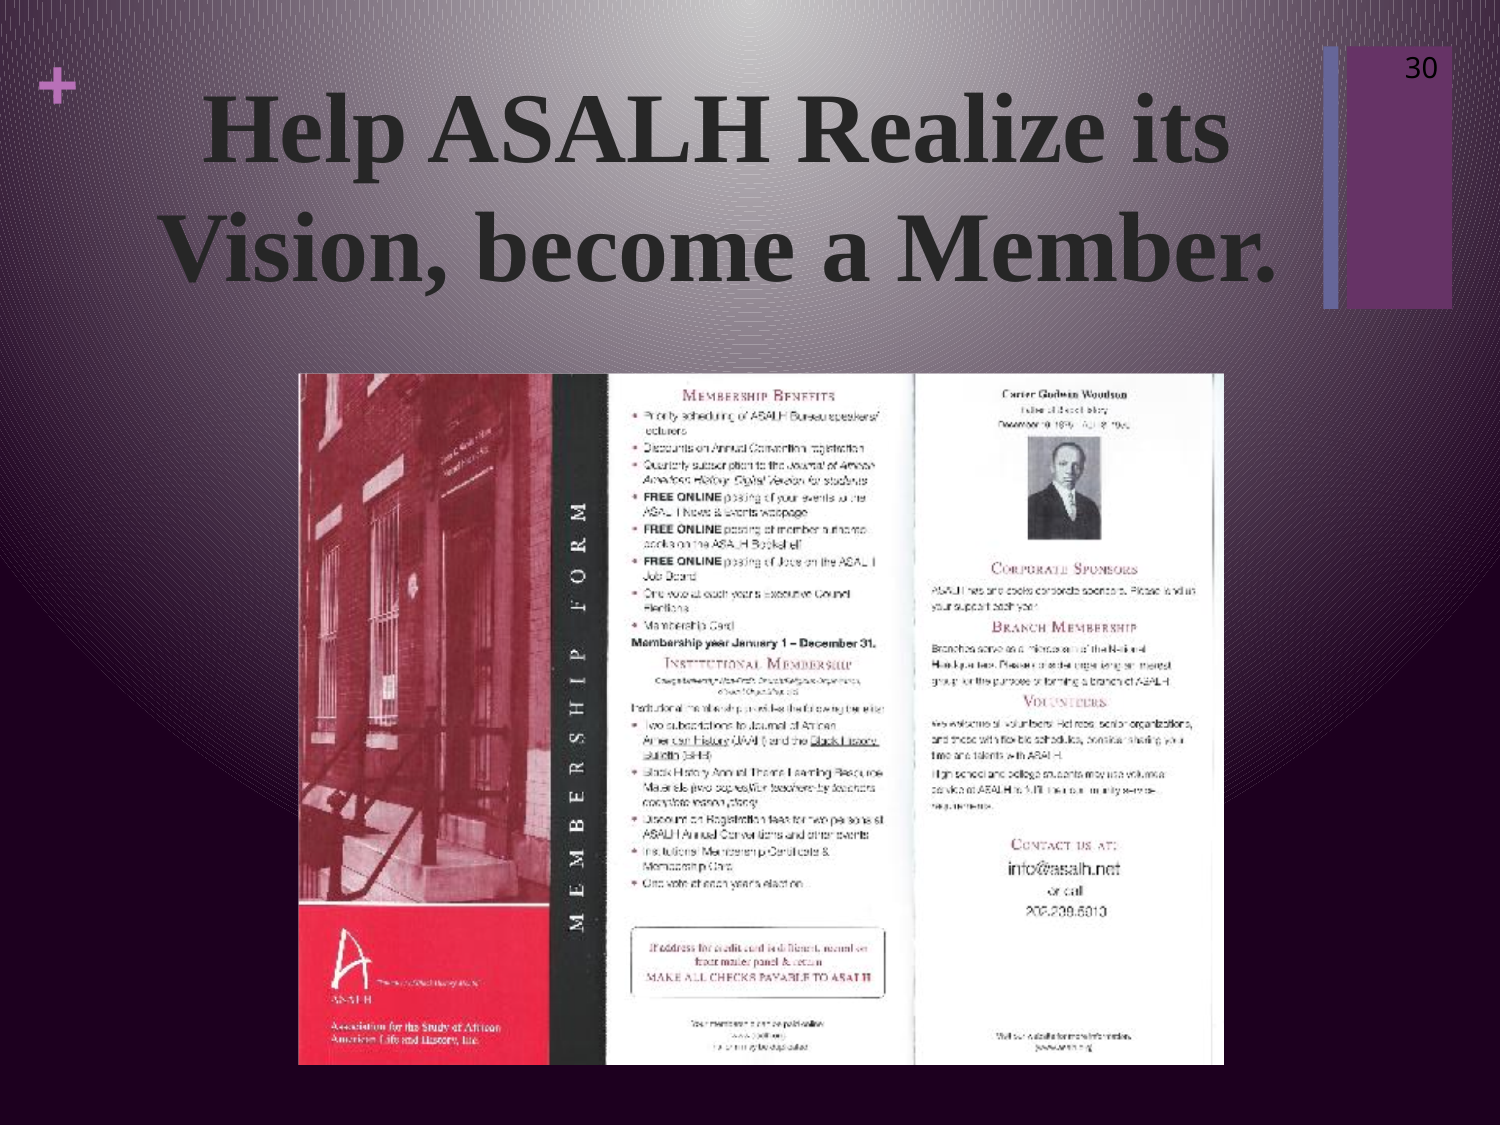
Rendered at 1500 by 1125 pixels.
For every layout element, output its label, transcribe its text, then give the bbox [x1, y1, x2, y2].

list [0, 256, 1500, 1125]
text_box Help ASALH Realize its Vision, become a Member. [112, 54, 1324, 253]
slide_number 30 [1362, 39, 1454, 100]
